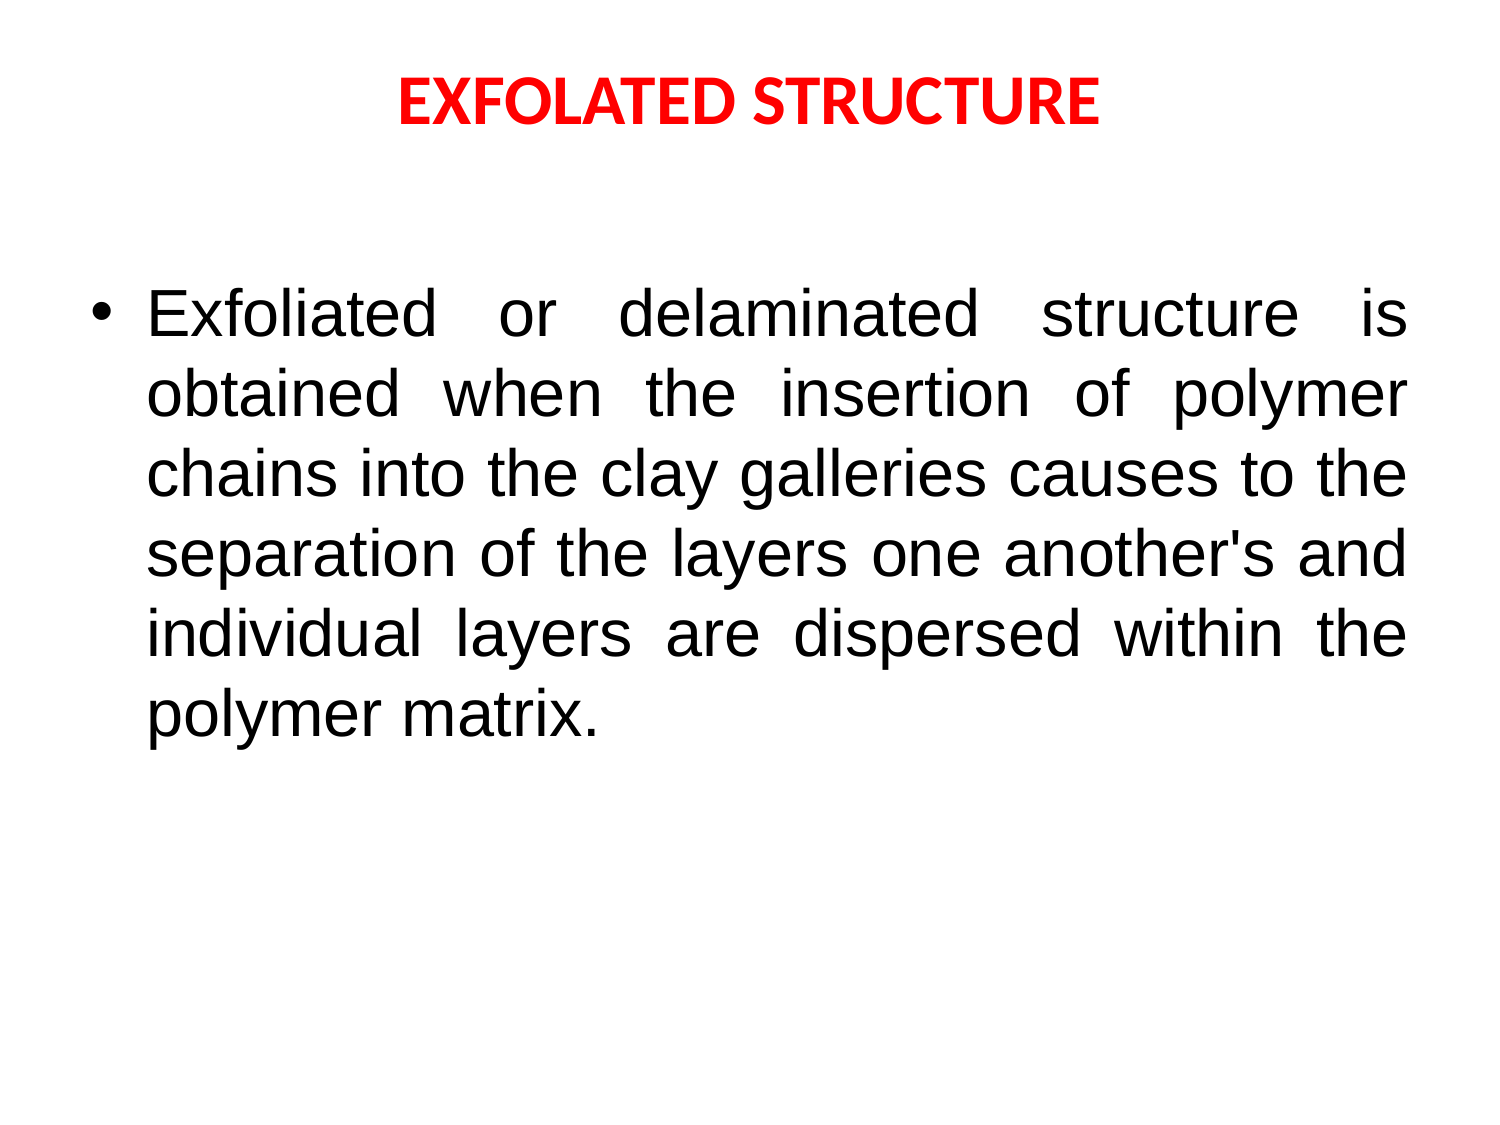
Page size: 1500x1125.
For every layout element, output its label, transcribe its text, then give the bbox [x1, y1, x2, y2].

list Exfoliated or delaminated structure is obtained when the insertion of polymer chains into the clay galleries causes to the separation of the layers one another's and individual layers are dispersed within the polymer matrix. [75, 262, 1425, 1005]
title EXFOLATED STRUCTURE [75, 45, 1425, 233]
